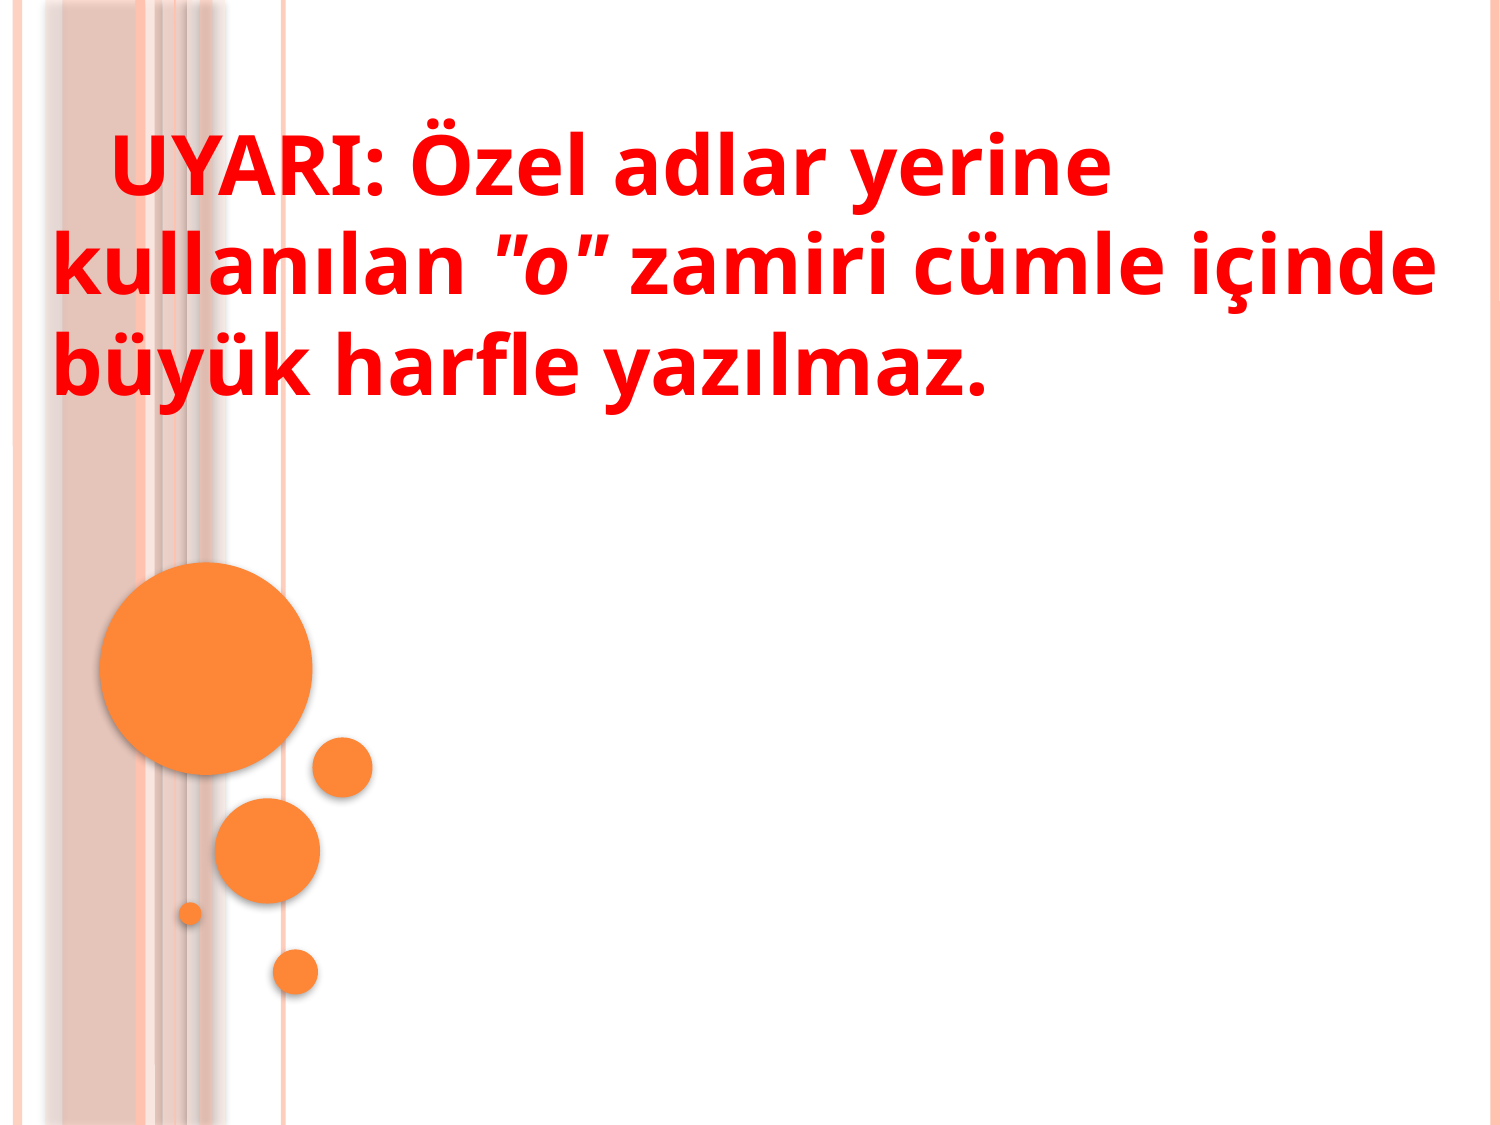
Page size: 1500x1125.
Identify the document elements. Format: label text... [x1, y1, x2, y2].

subtitle UYARI: Özel adlar yerine kullanılan "o" zamiri cümle içinde büyük harfle yazılmaz. [35, 46, 1465, 1102]
